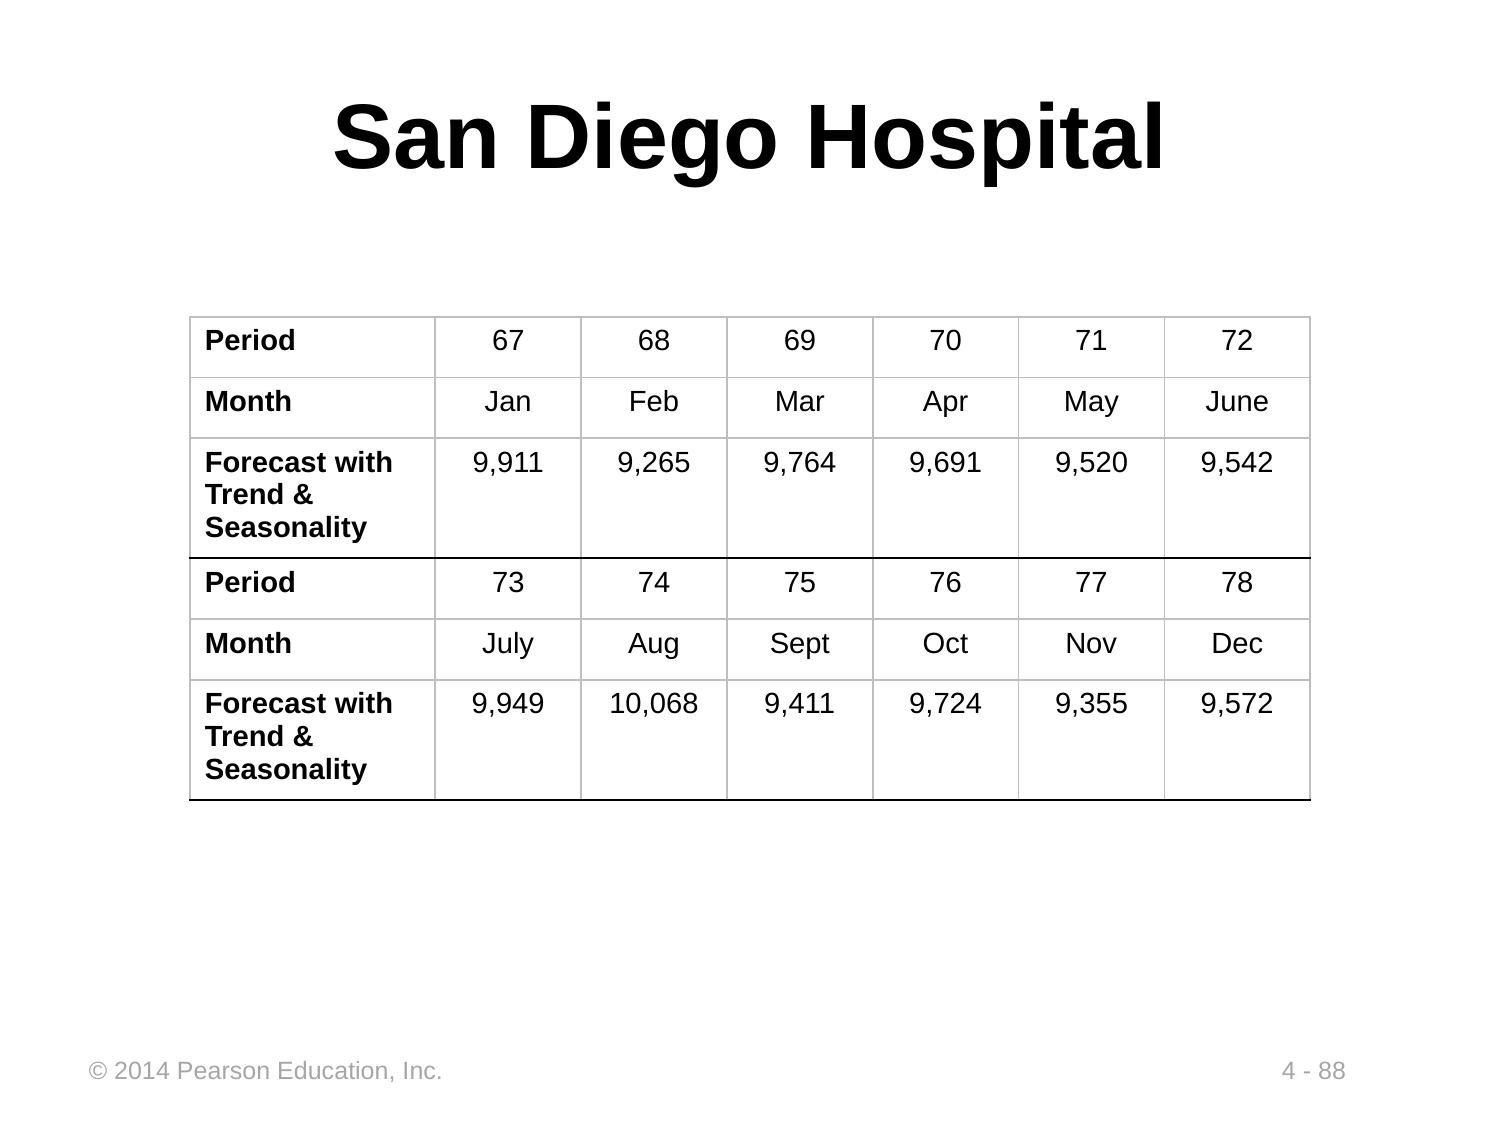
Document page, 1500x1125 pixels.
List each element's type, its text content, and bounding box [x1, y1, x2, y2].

table_cell Sept [728, 620, 872, 679]
table_cell 74 [582, 559, 726, 618]
table_cell Dec [1165, 620, 1309, 679]
table_cell Aug [582, 620, 726, 679]
table_cell Forecast with Trend & Seasonality [191, 439, 434, 557]
table_cell 9,764 [728, 439, 872, 557]
table_cell Month [191, 378, 434, 437]
table_cell 9,691 [874, 439, 1018, 557]
table_cell 76 [874, 559, 1018, 618]
table_cell May [1019, 378, 1164, 437]
table_cell June [1165, 378, 1309, 437]
table_header 71 [1019, 318, 1164, 377]
table_cell Feb [582, 378, 726, 437]
table_cell Apr [874, 378, 1018, 437]
table_cell 75 [728, 559, 872, 618]
table_cell 9,355 [1019, 681, 1164, 799]
table_cell 9,572 [1165, 681, 1309, 799]
table_cell 10,068 [582, 681, 726, 799]
table_header 67 [436, 318, 580, 377]
table_header 68 [582, 318, 726, 377]
table_header 69 [728, 318, 872, 377]
table_cell 9,911 [436, 439, 580, 557]
table_cell Mar [728, 378, 872, 437]
table_cell 9,949 [436, 681, 580, 799]
table_cell 73 [436, 559, 580, 618]
title San Diego Hospital [81, 58, 1418, 206]
table_cell Period [191, 559, 434, 618]
table_cell Month [191, 620, 434, 679]
table_header 70 [874, 318, 1018, 377]
table_cell 9,542 [1165, 439, 1309, 557]
table_cell 9,520 [1019, 439, 1164, 557]
table_cell Oct [874, 620, 1018, 679]
table_cell 9,724 [874, 681, 1018, 799]
table_cell 9,265 [582, 439, 726, 557]
table_cell Forecast with Trend & Seasonality [191, 681, 434, 799]
table_cell 9,411 [728, 681, 872, 799]
table_cell Jan [436, 378, 580, 437]
table_cell 77 [1019, 559, 1164, 618]
table_cell 78 [1165, 559, 1309, 618]
table_cell July [436, 620, 580, 679]
table_cell Nov [1019, 620, 1164, 679]
table_header 72 [1165, 318, 1309, 377]
table_header Period [191, 318, 434, 377]
